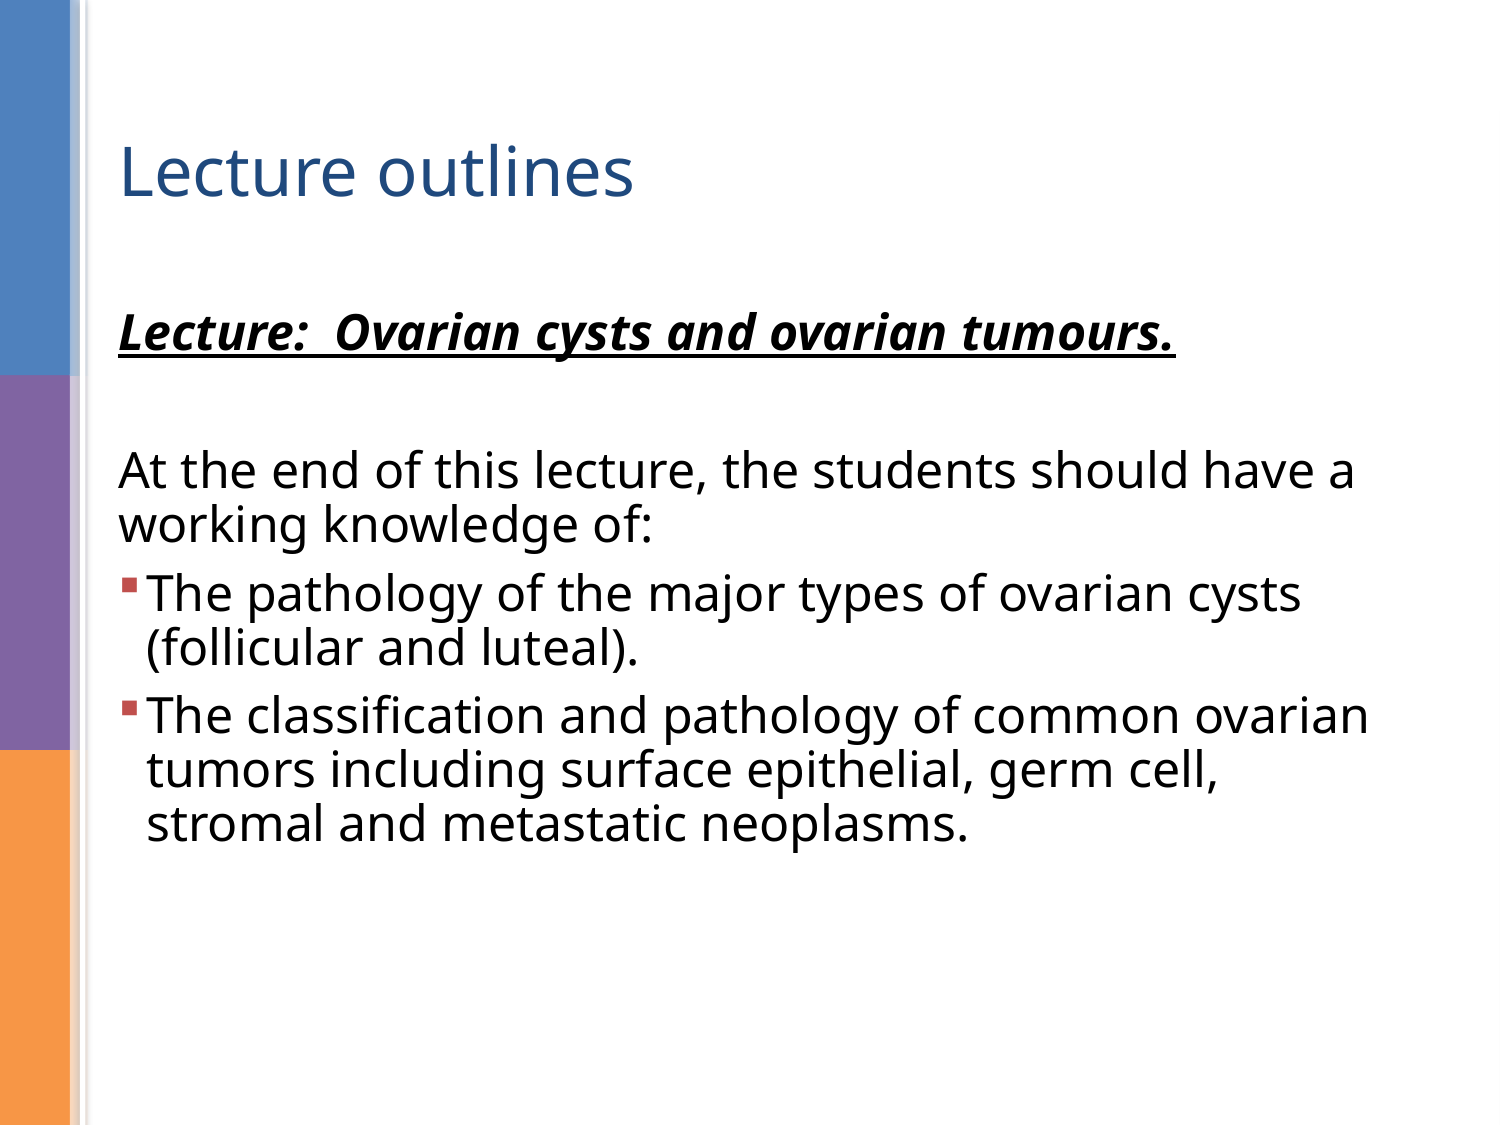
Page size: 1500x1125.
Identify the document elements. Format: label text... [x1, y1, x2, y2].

title Lecture outlines [103, 59, 1397, 278]
list Lecture: Ovarian cysts and ovarian tumours. At the end of this lecture, the students should have a working knowledge of: The pathology of the major types of ovarian cysts (follicular and luteal). The classification and pathology of common ovarian tumors including surface epithelial, germ cell, stromal and metastatic neoplasms. [103, 299, 1397, 1014]
